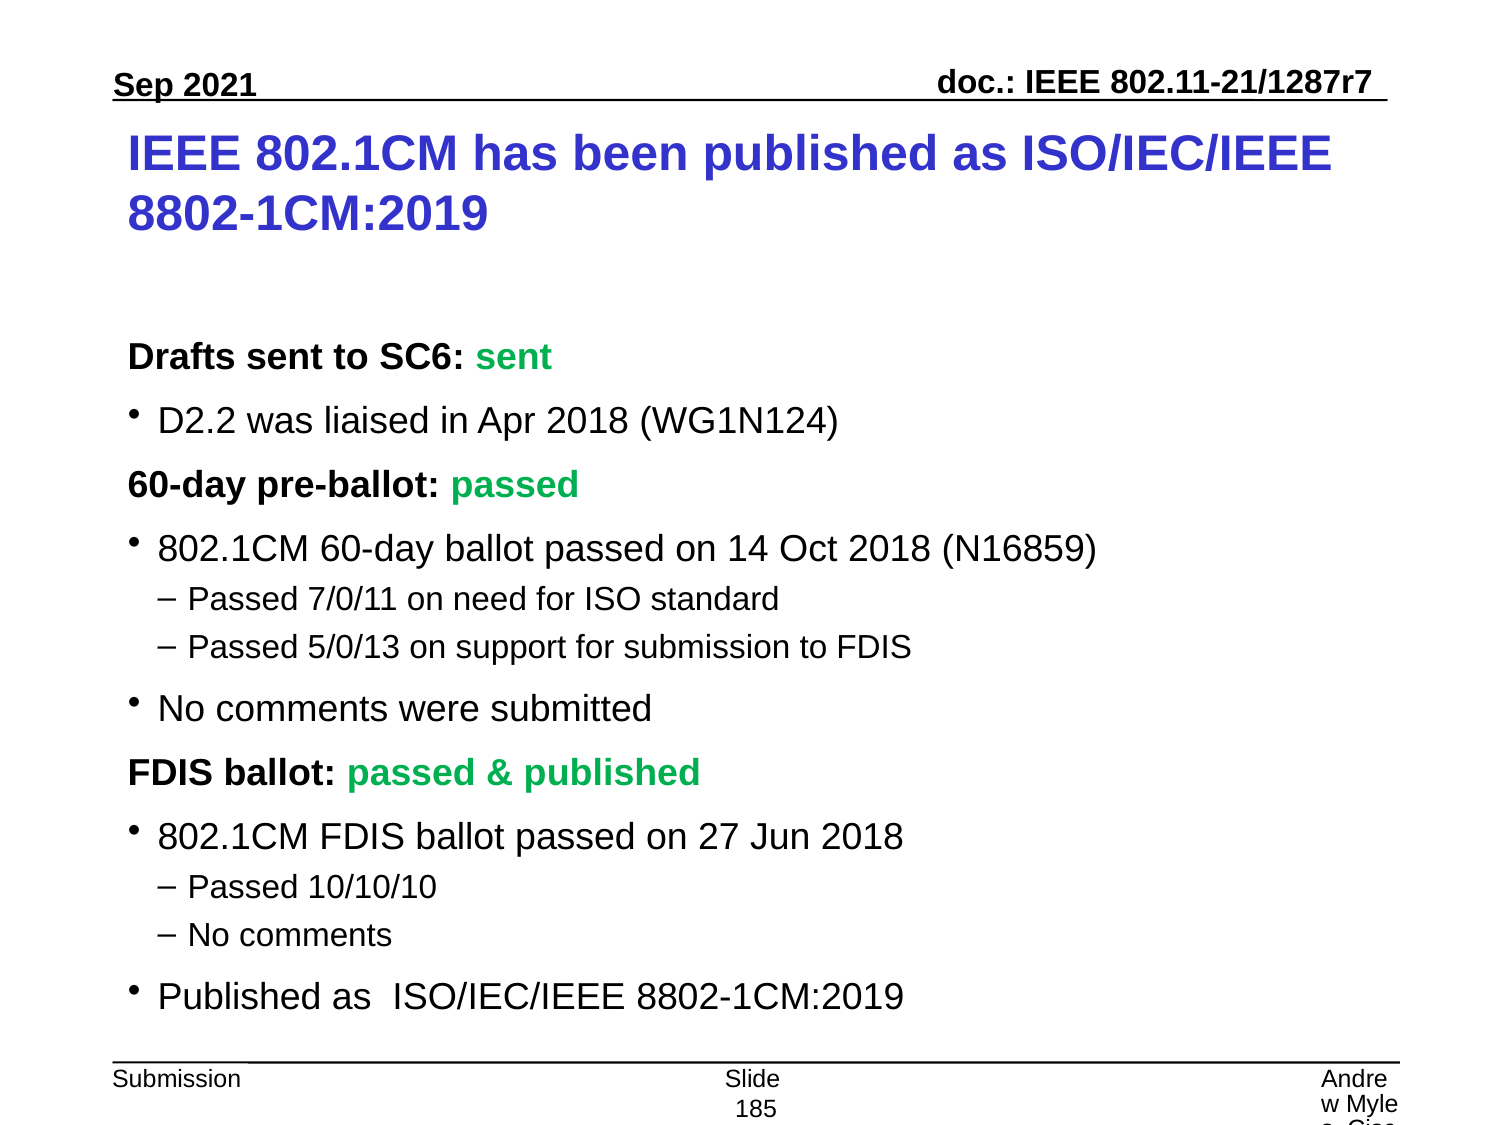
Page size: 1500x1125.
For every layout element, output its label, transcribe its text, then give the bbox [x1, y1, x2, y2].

list Drafts sent to SC6: sent D2.2 was liaised in Apr 2018 (WG1N124) 60-day pre-ballot: passed 802.1CM 60-day ballot passed on 14 Oct 2018 (N16859) Passed 7/0/11 on need for ISO standard Passed 5/0/13 on support for submission to FDIS No comments were submitted FDIS ballot: passed & published 802.1CM FDIS ballot passed on 27 Jun 2018 Passed 10/10/10 No comments Published as ISO/IEC/IEEE 8802-1CM:2019 [112, 324, 1388, 1000]
title IEEE 802.1CM has been published as ISO/IEC/IEEE 8802-1CM:2019 [112, 112, 1388, 288]
slide_number Slide 185 [709, 1061, 803, 1093]
footer Andrew Myles, Cisco [1320, 1061, 1402, 1093]
